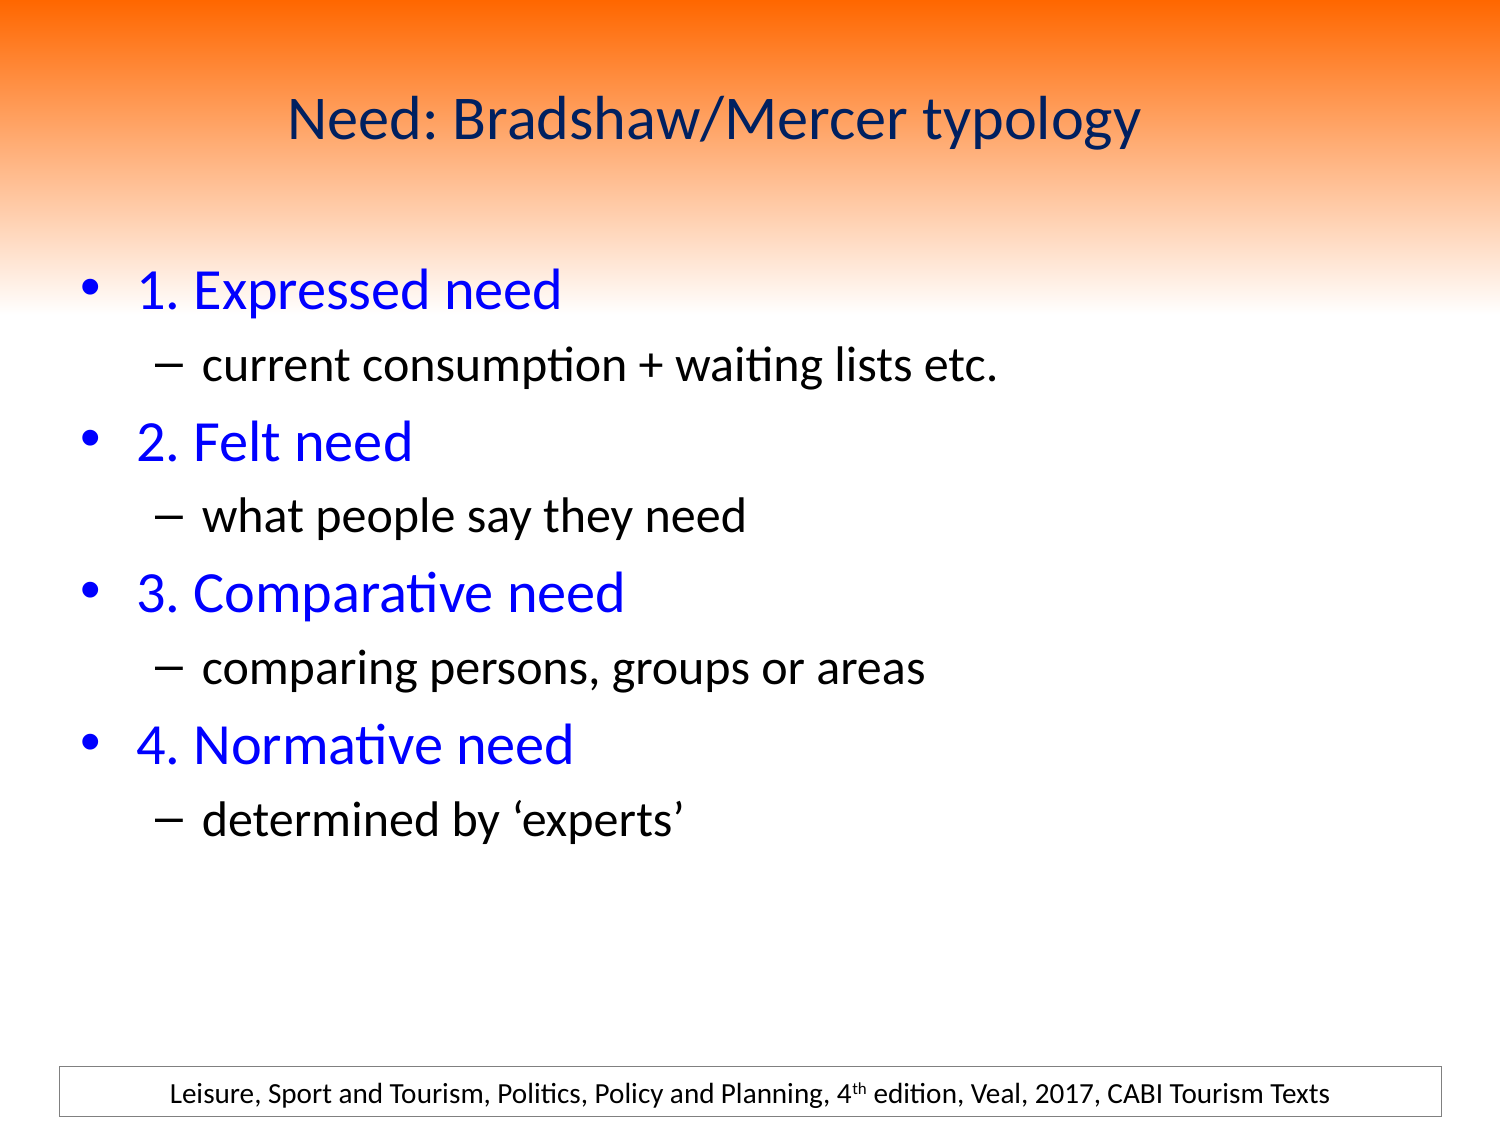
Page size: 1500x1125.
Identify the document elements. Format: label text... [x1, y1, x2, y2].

title Need: Bradshaw/Mercer typology [206, 45, 1223, 185]
text_box Leisure, Sport and Tourism, Politics, Policy and Planning, 4th edition, Veal, 2017, CABI Tourism Texts [59, 1066, 1442, 1117]
list 1. Expressed need current consumption + waiting lists etc. 2. Felt need what people say they need 3. Comparative need comparing persons, groups or areas 4. Normative need determined by ‘experts’ [64, 243, 1069, 953]
